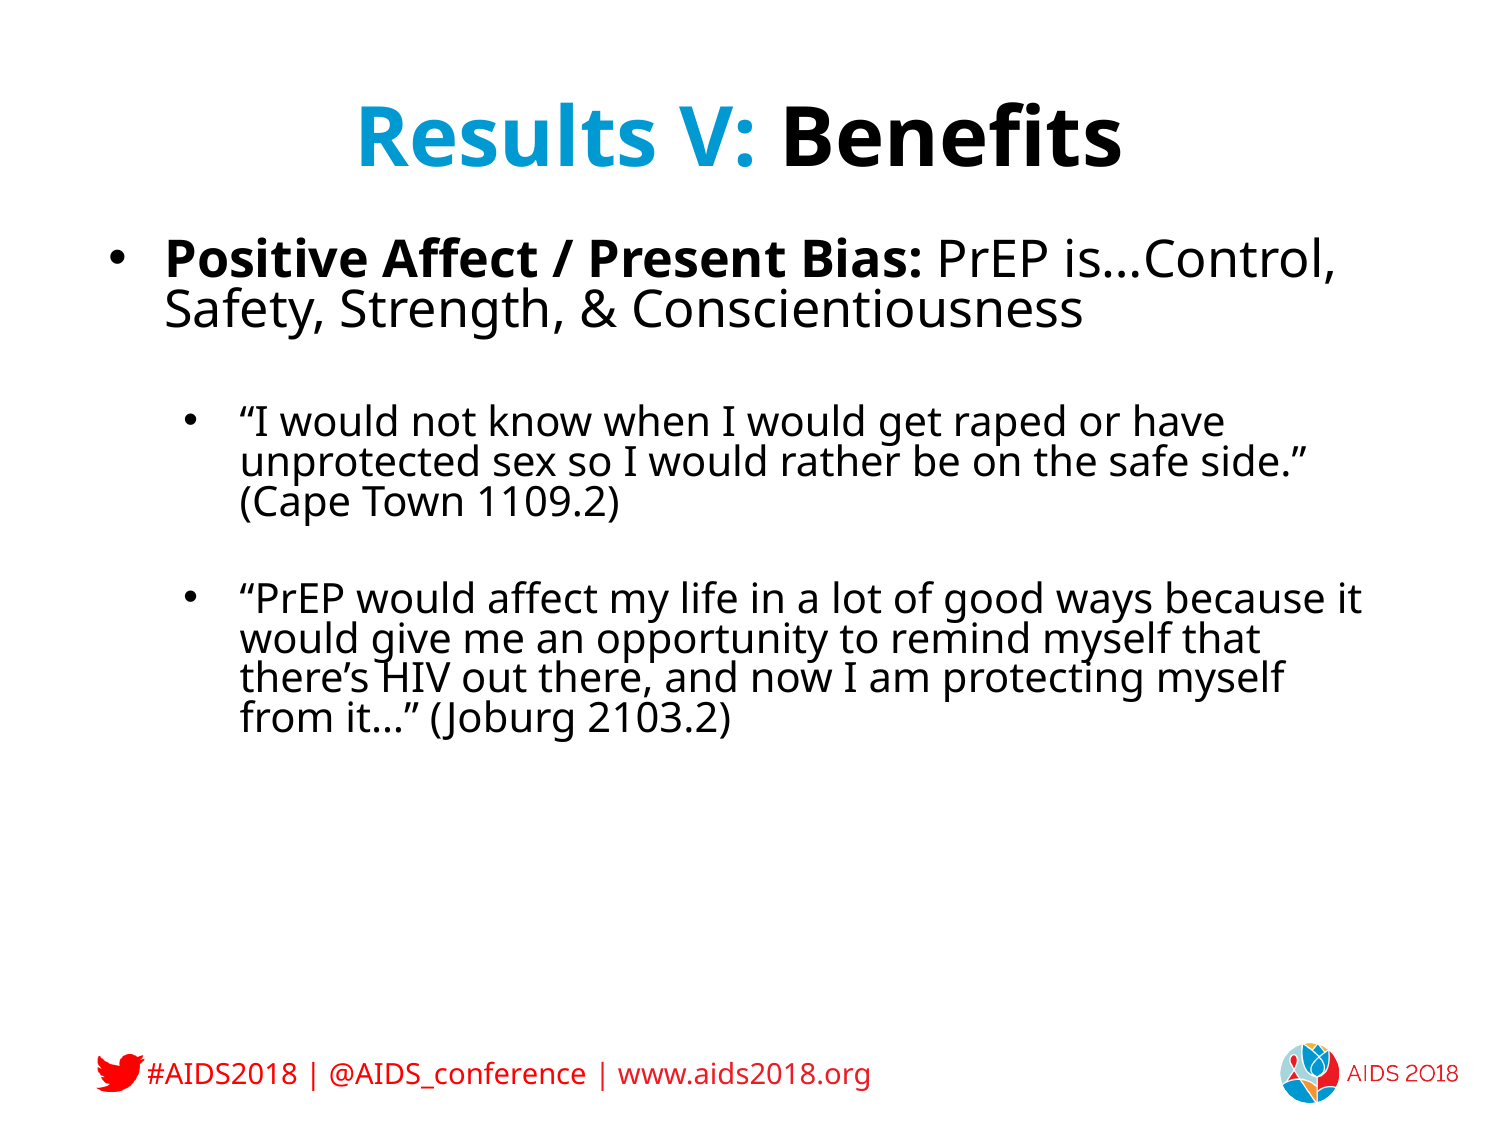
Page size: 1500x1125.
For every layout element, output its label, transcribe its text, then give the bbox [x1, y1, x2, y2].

title Results V: Benefits [102, 51, 1398, 216]
list Positive Affect / Present Bias: PrEP is…Control, Safety, Strength, & Conscientiousness “I would not know when I would get raped or have unprotected sex so I would rather be on the safe side.” (Cape Town 1109.2) “PrEP would affect my life in a lot of good ways because it would give me an opportunity to remind myself that there’s HIV out there, and now I am protecting myself from it…” (Joburg 2103.2) [100, 229, 1398, 1031]
picture [1280, 1043, 1458, 1103]
picture [92, 1045, 148, 1100]
